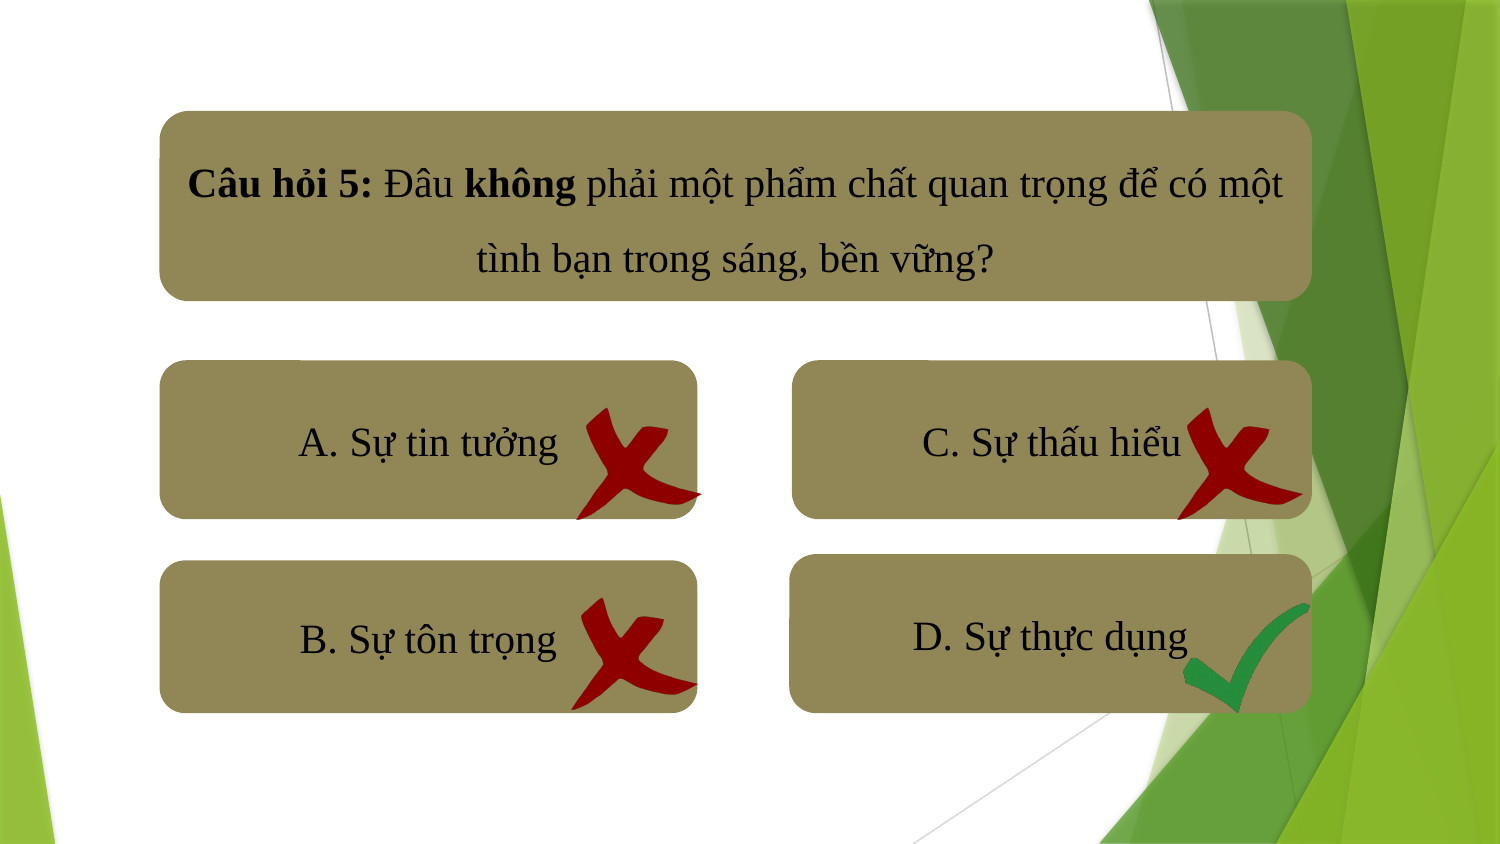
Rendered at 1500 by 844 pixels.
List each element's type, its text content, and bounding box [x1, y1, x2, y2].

text_box D. Sự thực dụng [787, 552, 1314, 715]
text_box A. Sự tin tưởng [157, 358, 699, 521]
picture [571, 597, 698, 710]
text_box Câu hỏi 5: Đâu không phải một phẩm chất quan trọng để có một tình bạn trong sáng, bền vững? [157, 109, 1314, 303]
text_box C. Sự thấu hiểu [790, 358, 1314, 521]
picture [576, 407, 703, 520]
text_box B. Sự tôn trọng [158, 558, 699, 715]
picture [1177, 407, 1304, 520]
picture [1183, 603, 1310, 714]
